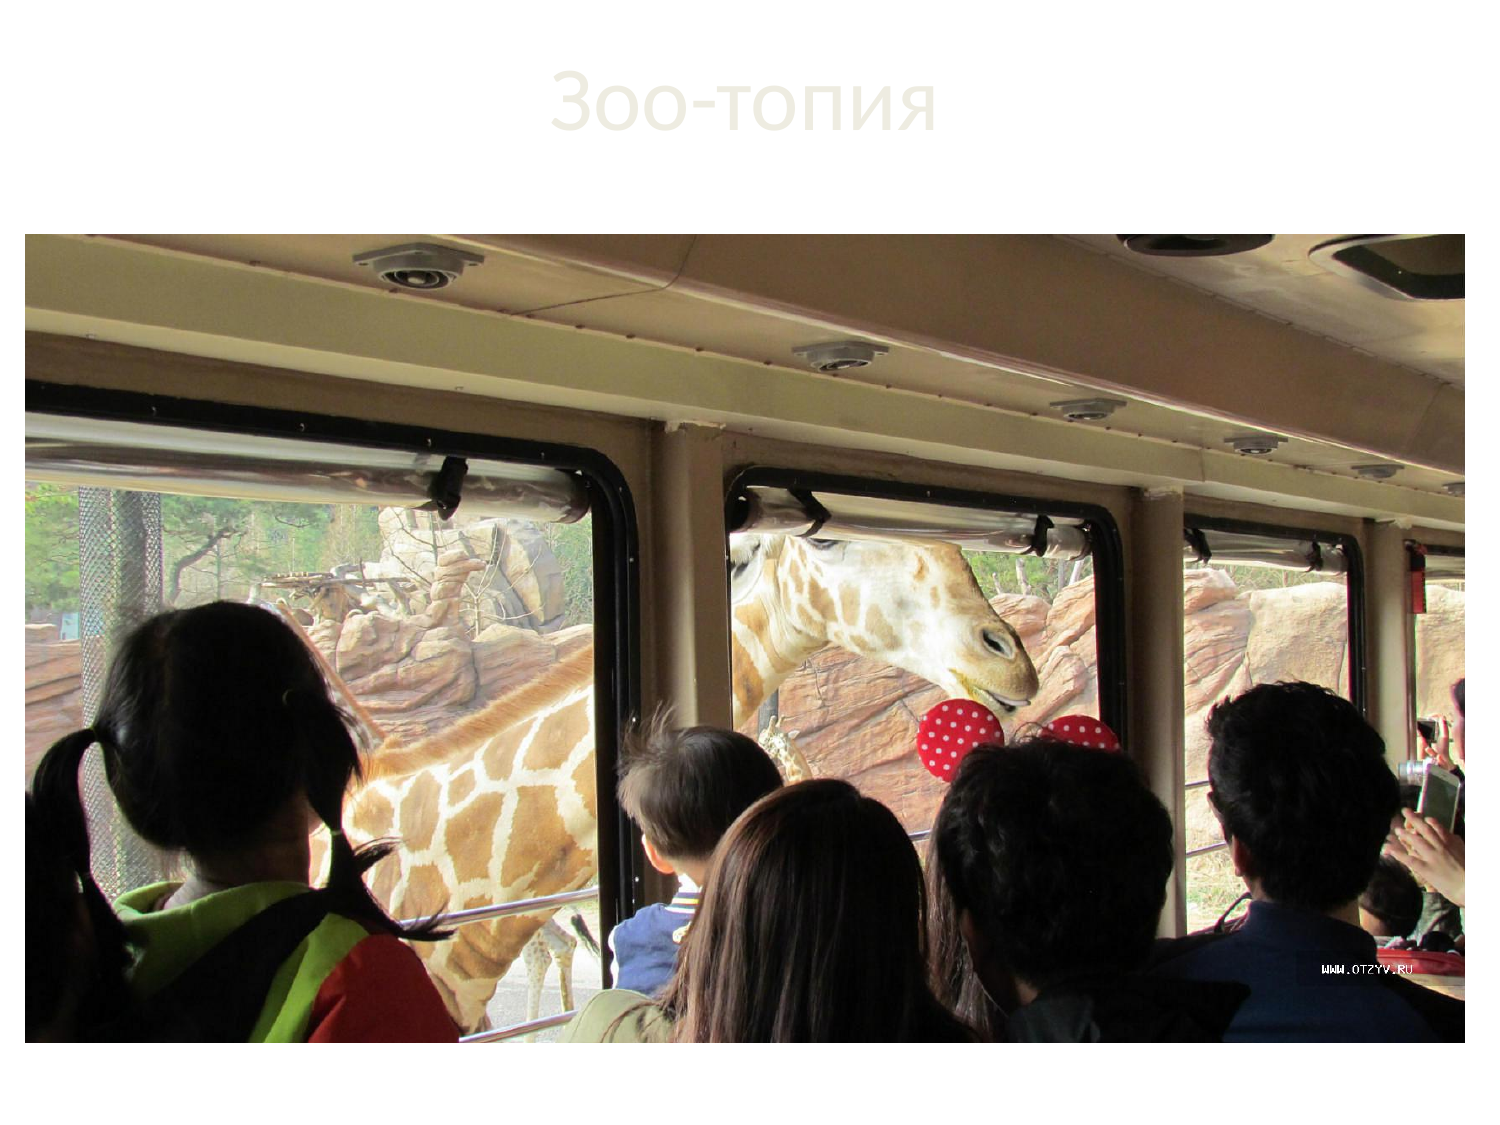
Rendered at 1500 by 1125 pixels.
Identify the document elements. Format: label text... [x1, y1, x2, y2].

picture [25, 234, 1465, 1044]
text_box Зоо-топия [70, 0, 1421, 188]
